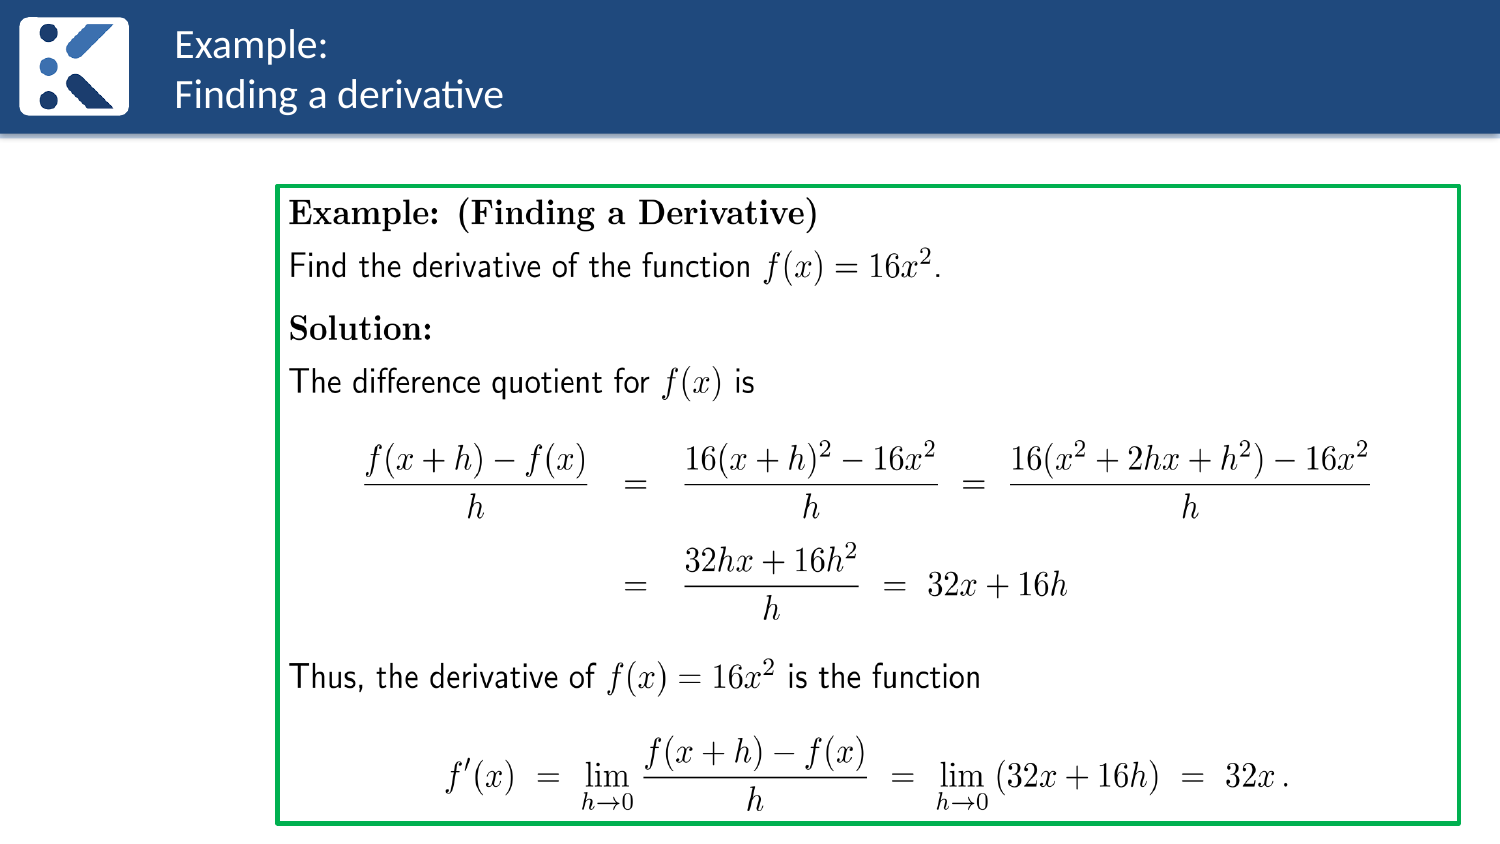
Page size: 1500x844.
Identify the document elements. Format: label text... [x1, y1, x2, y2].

picture [289, 197, 1370, 812]
picture [27, 18, 122, 115]
text_box [275, 184, 1461, 826]
title Example: Finding a derivative [159, 8, 1483, 126]
